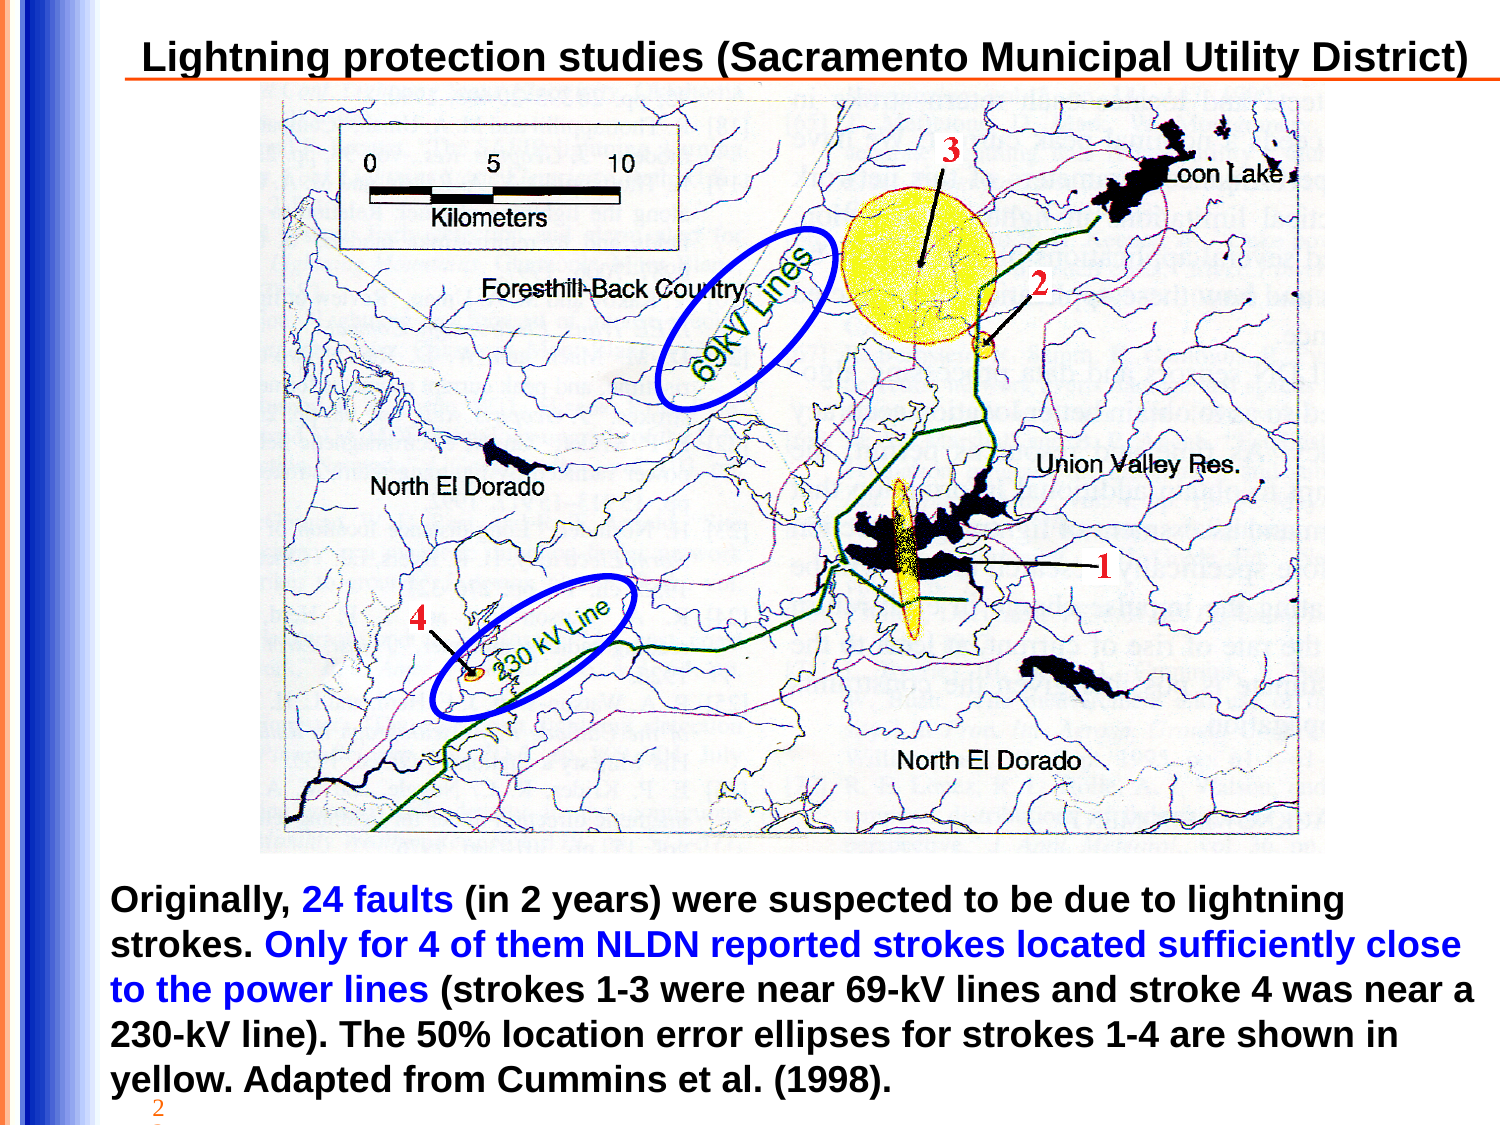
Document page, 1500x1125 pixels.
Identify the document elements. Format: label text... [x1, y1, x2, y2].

text_box Lightning protection studies (Sacramento Municipal Utility District) [129, 80, 1500, 138]
text_box Lightning protection studies (Sacramento Municipal Utility District) [129, 22, 1500, 79]
text_box Originally, 24 faults (in 2 years) were suspected to be due to lightning strokes. Only for 4 of them NLDN reported strokes located sufficiently close to the power lines (strokes 1-3 were near 69-kV lines and stroke 4 was near a 230-kV line). The 50% location error ellipses for strokes 1-4 are shown in yellow. Adapted from Cummins et al. (1998). [129, 867, 1490, 1125]
picture [260, 82, 1325, 868]
picture [0, 0, 126, 1125]
